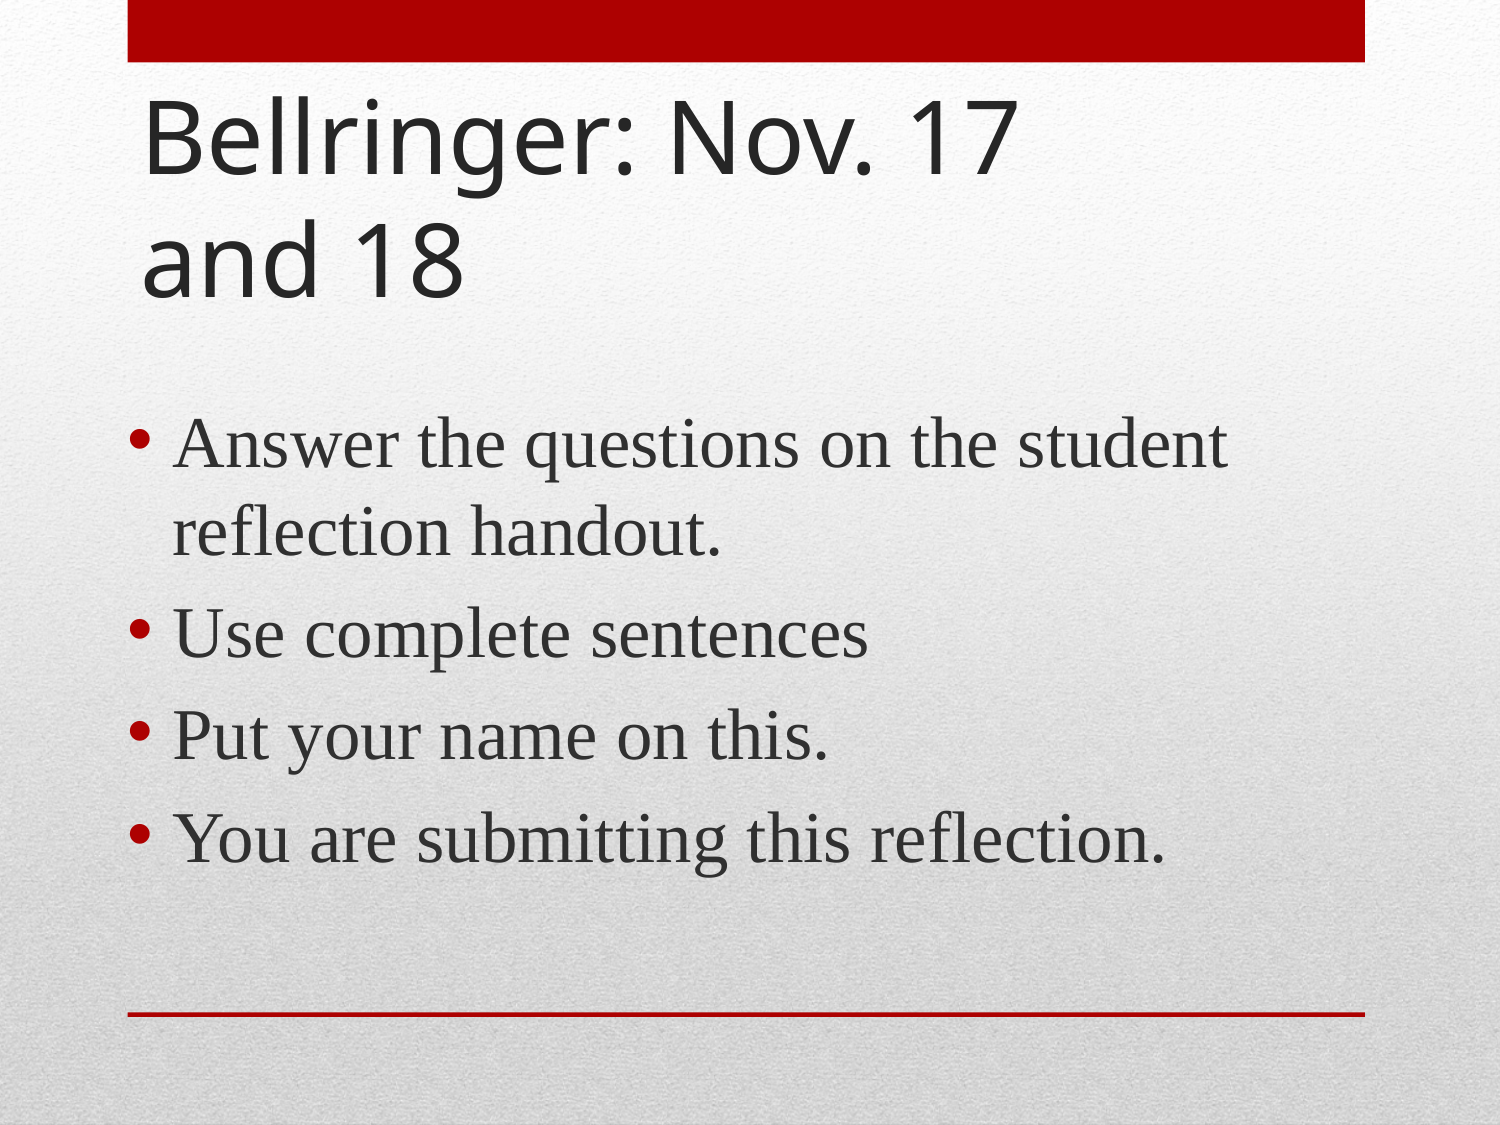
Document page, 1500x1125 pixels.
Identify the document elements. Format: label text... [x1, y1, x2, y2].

list Answer the questions on the student reflection handout. Use complete sentences Put your name on this. You are submitting this reflection. [112, 387, 1350, 1025]
title Bellringer: Nov. 17 and 18 [125, 62, 1238, 325]
